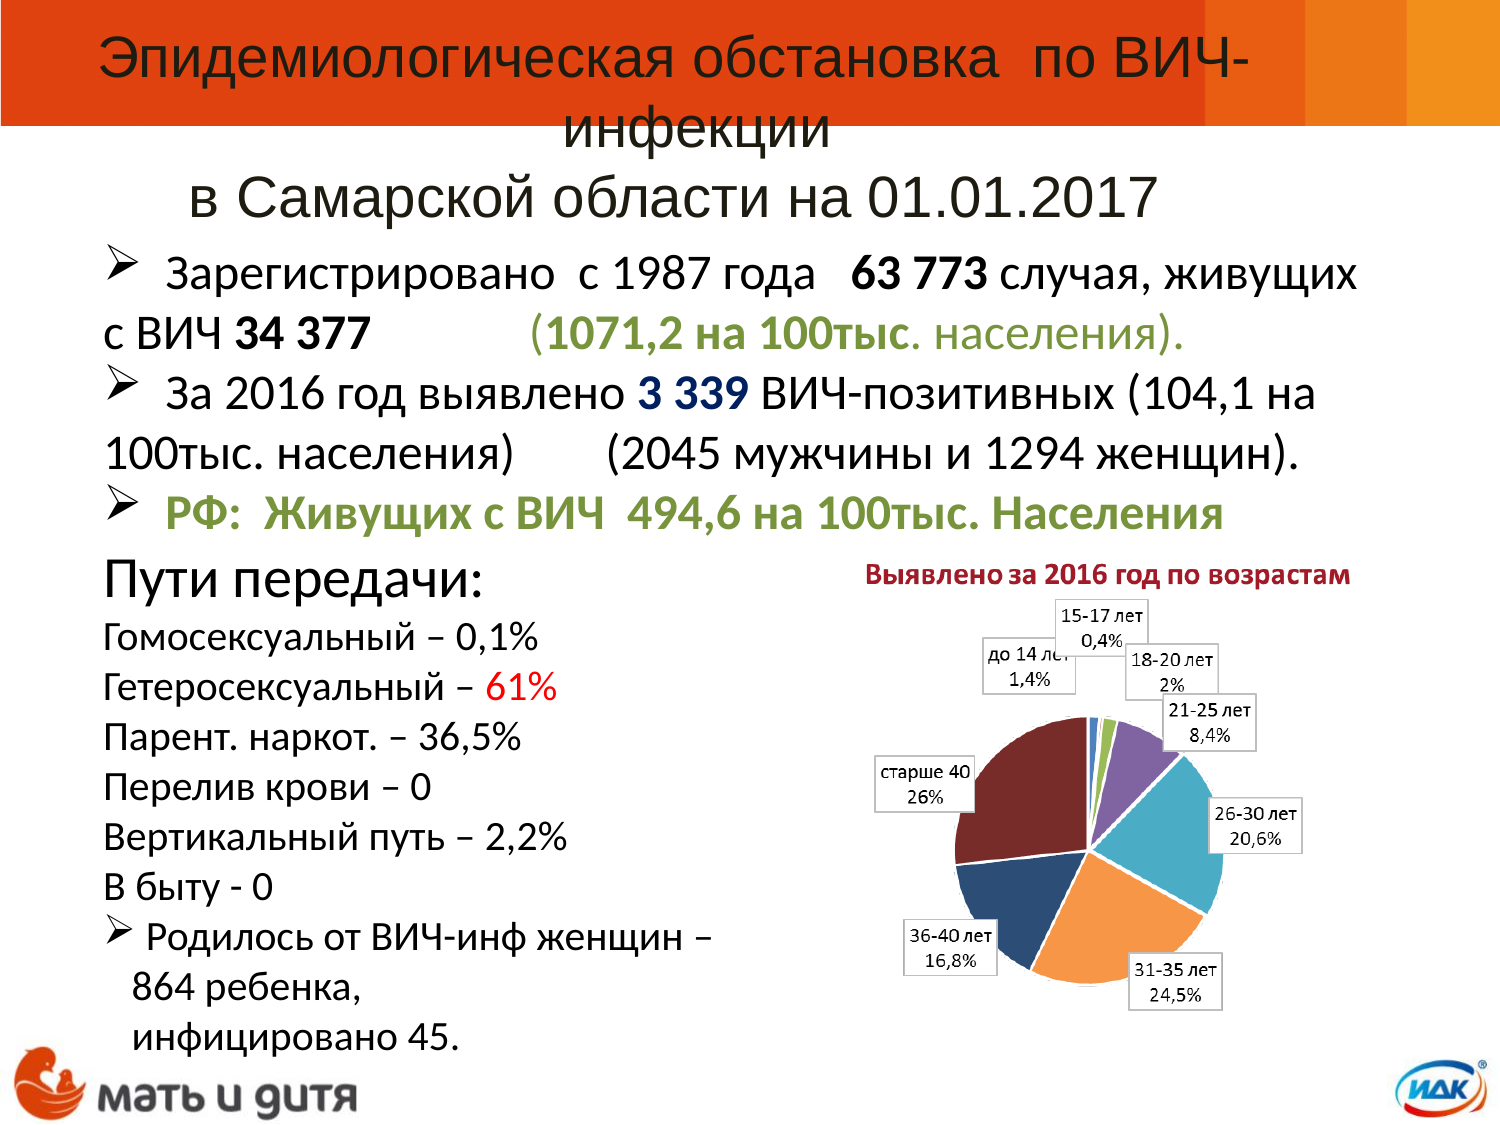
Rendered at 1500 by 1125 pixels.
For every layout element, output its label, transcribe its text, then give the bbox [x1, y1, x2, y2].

picture [726, 543, 1498, 1118]
picture [0, 1037, 88, 1124]
list Эпидемиологическая обстановка по ВИЧ-инфекции в Самарской области на 01.01.2017 [0, 11, 1350, 232]
text_box Зарегистрировано с 1987 года 63 773 случая, живущих с ВИЧ 34 377 (1071,2 на 100тыс. населения). За 2016 год выявлено 3 339 ВИЧ-позитивных (104,1 на 100тыс. населения) (2045 мужчины и 1294 женщин). РФ: Живущих с ВИЧ 494,6 на 100тыс. Населения Пути передачи: Гомосексуальный – 0,1% Гетеросексуальный – 61% Парент. наркот. – 36,5% Перелив крови – 0 Вертикальный путь – 2,2% В быту - 0 Родилось от ВИЧ-инф женщин – 864 ребенка, инфицировано 45. [88, 231, 1400, 1125]
picture [2, 0, 1500, 126]
